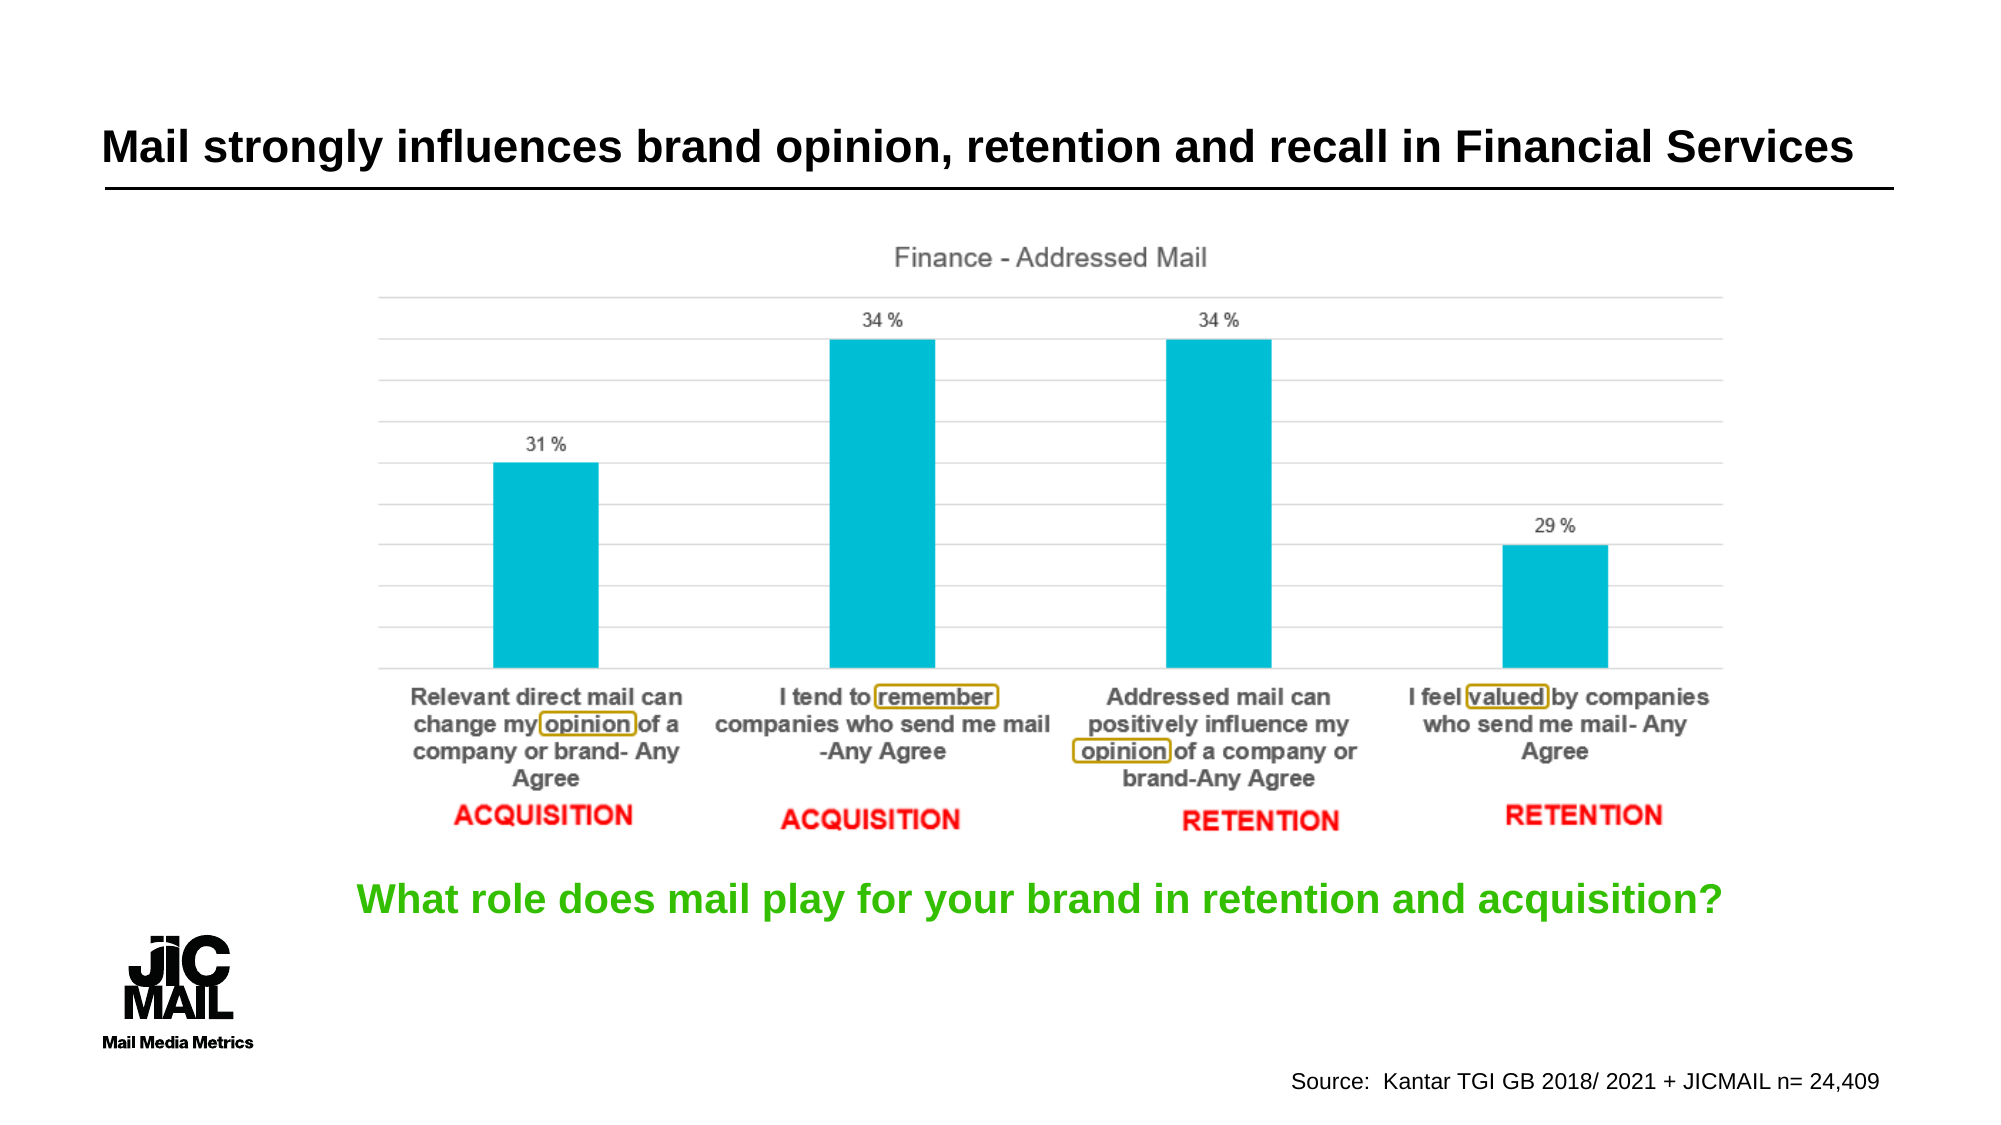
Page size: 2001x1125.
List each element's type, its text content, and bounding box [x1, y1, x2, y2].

picture [261, 230, 1778, 865]
text_box What role does mail play for your brand in retention and acquisition? [341, 865, 1774, 930]
text_box Source: Kantar TGI GB 2018/ 2021 + JICMAIL n= 24,409 [1276, 1057, 1919, 1102]
text_box Mail strongly influences brand opinion, retention and recall in Financial Services [86, 108, 1978, 179]
